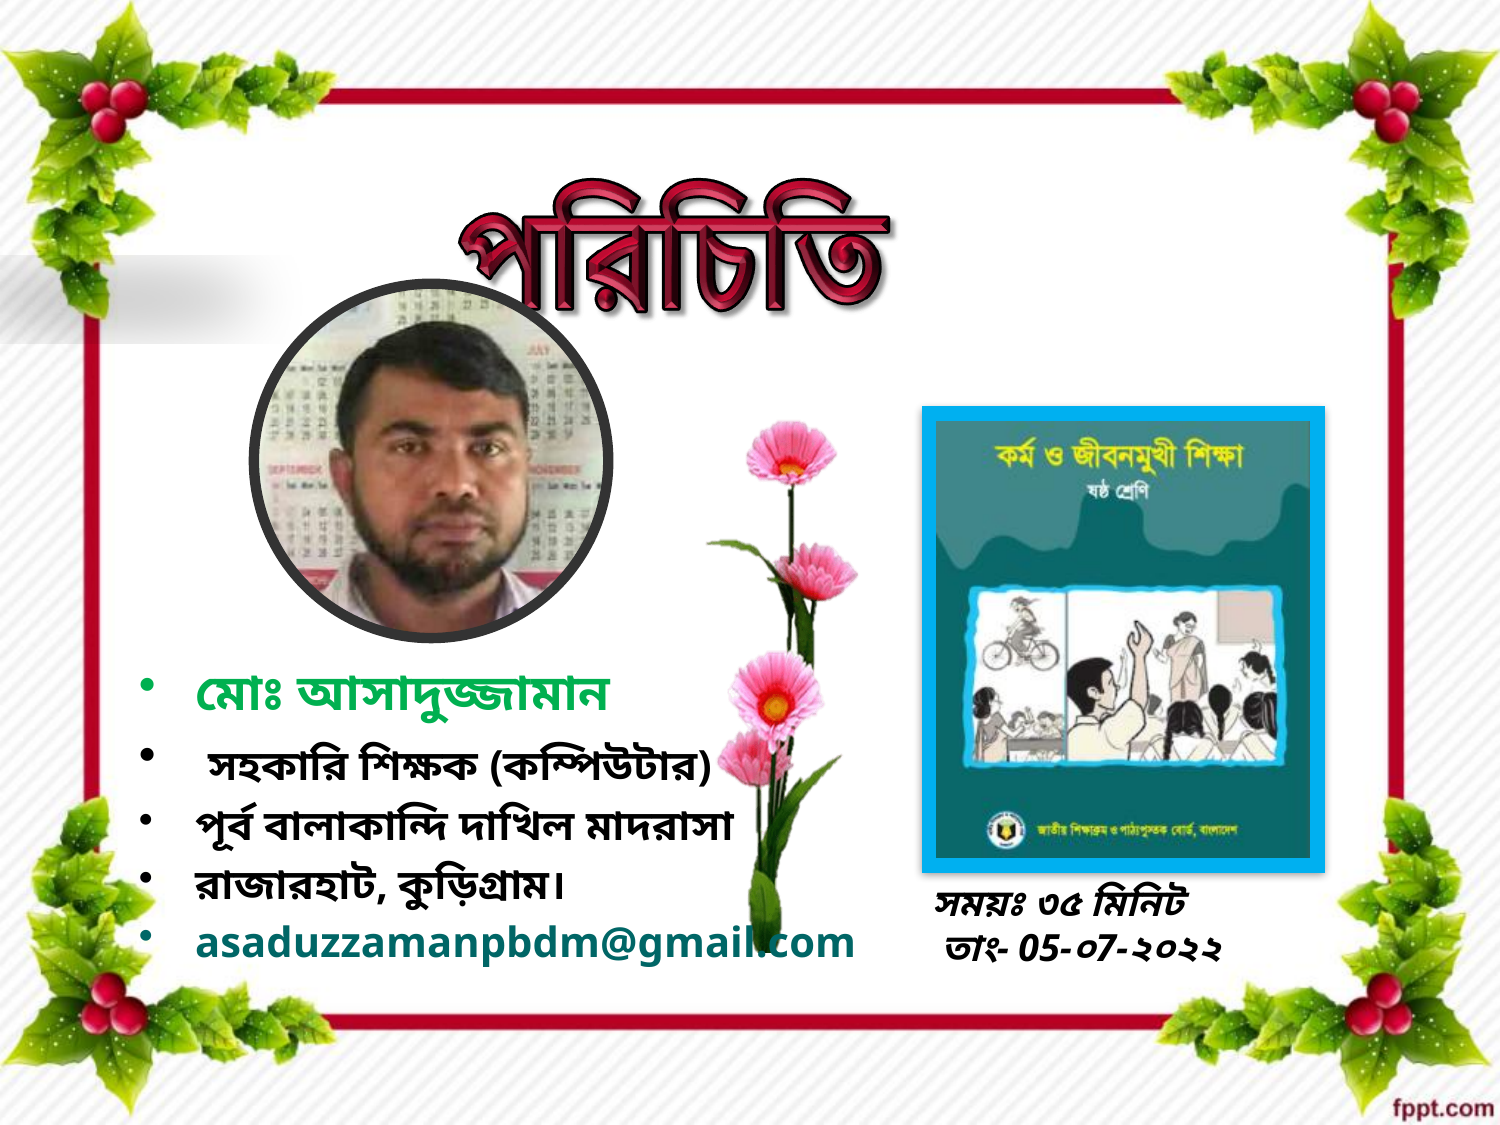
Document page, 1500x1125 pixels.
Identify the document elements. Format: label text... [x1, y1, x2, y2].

text_box সময়ঃ ৩৫ মিনিট তাং- 05-০7-২০২২ [868, 527, 1306, 977]
title [75, 196, 454, 283]
picture [0, 0, 1500, 1125]
title [904, 196, 1425, 303]
list মোঃ আসাদুজ্জামান সহকারি শিক্ষক (কম্পিউটার) পূর্ব বালাকান্দি দাখিল মাদরাসা রাজারহাট, কুড়িগ্রাম। asaduzzamanpbdm@gmail.com [123, 373, 1376, 1027]
